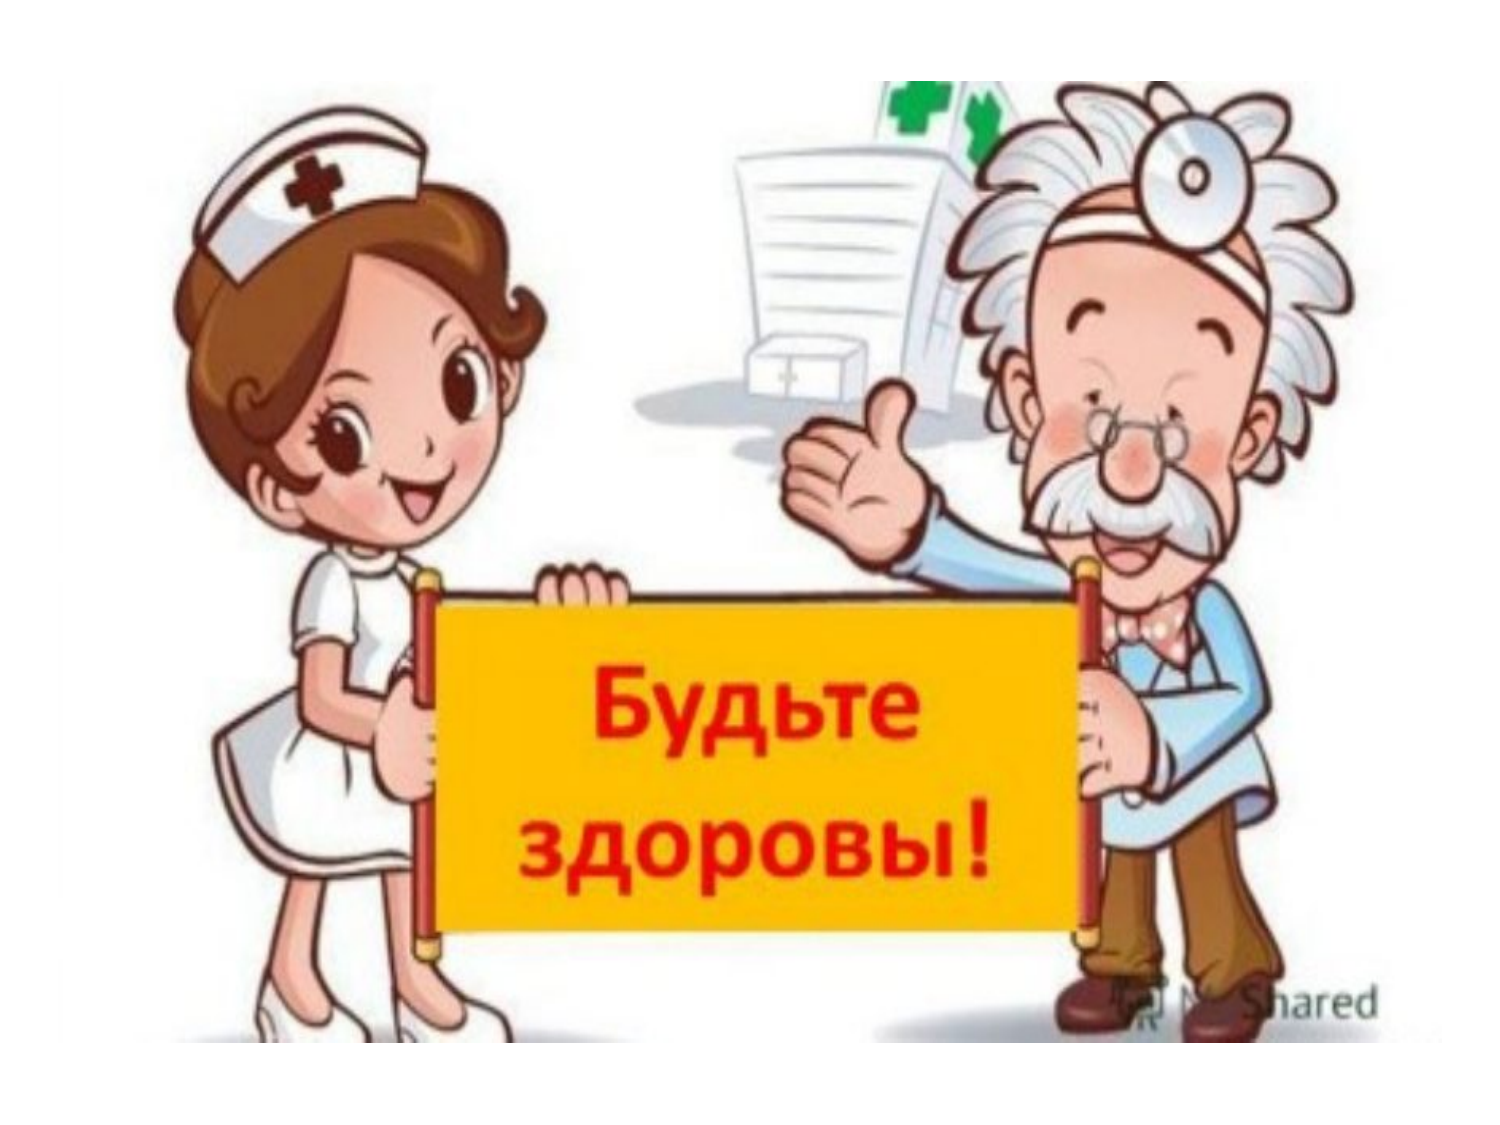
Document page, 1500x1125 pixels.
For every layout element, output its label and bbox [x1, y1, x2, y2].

list [58, 81, 1442, 1044]
